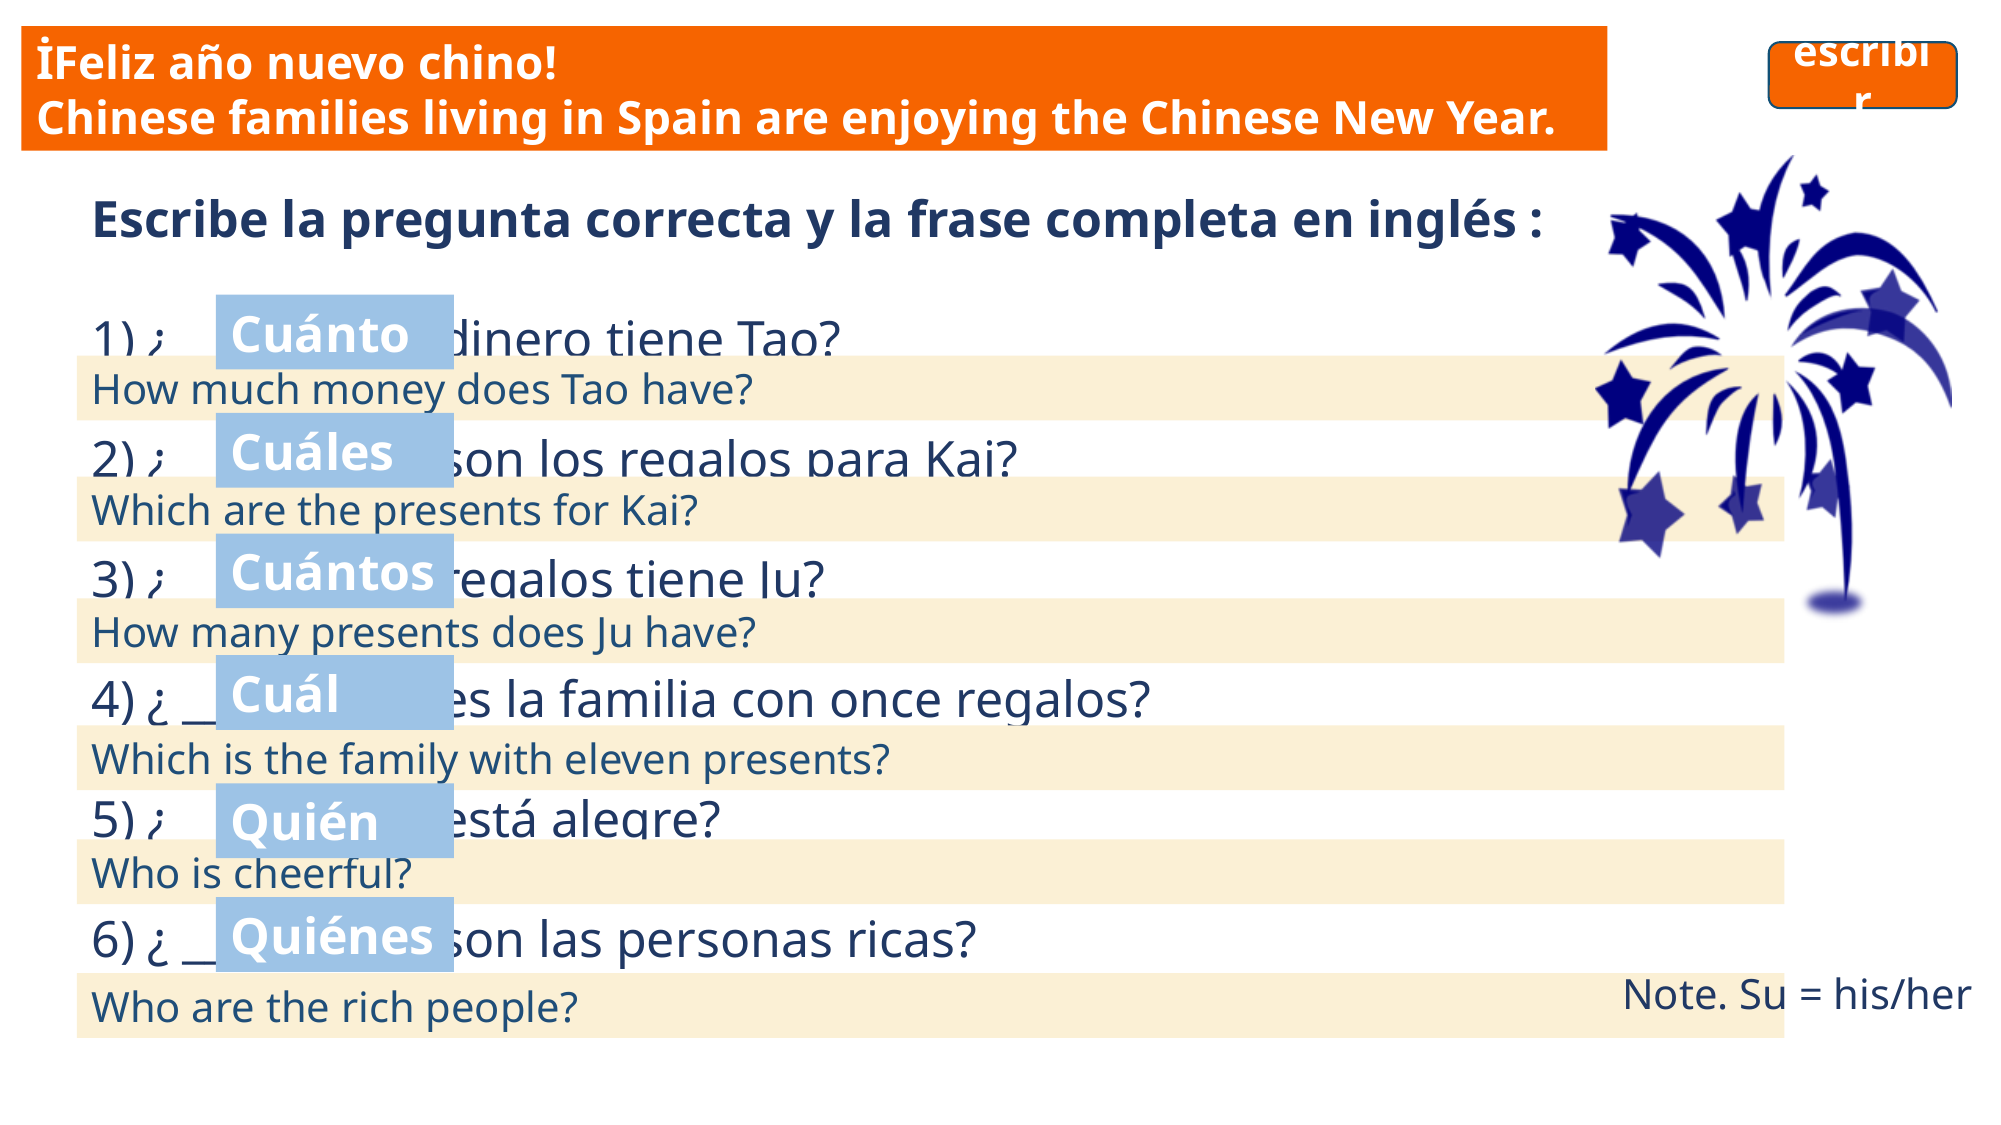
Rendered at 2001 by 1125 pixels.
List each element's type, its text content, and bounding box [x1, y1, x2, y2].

text_box Escribe la pregunta correcta y la frase completa en inglés : 1) ¿ ___________ dinero tiene Tao? 2) ¿ ___________ son los regalos para Kai? 3) ¿ ___________ regalos tiene Ju? 4) ¿ ___________ es la familia con once regalos? 5) ¿ ___________ está alegre? 6) ¿ ___________ son las personas ricas? [76, 542, 215, 598]
text_box Which is the family with eleven presents? [76, 725, 1785, 791]
text_box Cuáles [215, 412, 454, 488]
text_box Note. Su = his/her [1607, 960, 2000, 1026]
text_box Who is cheerful? [76, 839, 1785, 905]
text_box Escribe la pregunta correcta y la frase completa en inglés : 1) ¿ ___________ dinero tiene Tao? 2) ¿ ___________ son los regalos para Kai? 3) ¿ ___________ regalos tiene Ju? 4) ¿ ___________ es la familia con once regalos? 5) ¿ ___________ está alegre? 6) ¿ ___________ son las personas ricas? [76, 905, 1739, 973]
picture [1595, 155, 1952, 623]
text_box İFeliz año nuevo chino! Chinese families living in Spain are enjoying the Chinese New Year. [21, 26, 1608, 151]
text_box Cuántos [215, 533, 454, 609]
text_box escribir [1768, 42, 1957, 109]
text_box Cuánto [215, 294, 454, 370]
text_box Escribe la pregunta correcta y la frase completa en inglés : 1) ¿ ___________ dinero tiene Tao? 2) ¿ ___________ son los regalos para Kai? 3) ¿ ___________ regalos tiene Ju? 4) ¿ ___________ es la familia con once regalos? 5) ¿ ___________ está alegre? 6) ¿ ___________ son las personas ricas? [76, 791, 215, 839]
text_box Who are the rich people? [76, 973, 1785, 1038]
text_box Quién [215, 783, 454, 859]
text_box Escribe la pregunta correcta y la frase completa en inglés : 1) ¿ ___________ dinero tiene Tao? 2) ¿ ___________ son los regalos para Kai? 3) ¿ ___________ regalos tiene Ju? 4) ¿ ___________ es la familia con once regalos? 5) ¿ ___________ está alegre? 6) ¿ ___________ son las personas ricas? [454, 791, 1739, 839]
text_box How much money does Tao have? [76, 355, 1595, 421]
text_box Escribe la pregunta correcta y la frase completa en inglés : 1) ¿ ___________ dinero tiene Tao? 2) ¿ ___________ son los regalos para Kai? 3) ¿ ___________ regalos tiene Ju? 4) ¿ ___________ es la familia con once regalos? 5) ¿ ___________ está alegre? 6) ¿ ___________ son las personas ricas? [76, 421, 215, 476]
text_box Cuál [215, 655, 454, 730]
text_box Quiénes [215, 897, 454, 972]
text_box Escribe la pregunta correcta y la frase completa en inglés : 1) ¿ ___________ dinero tiene Tao? 2) ¿ ___________ son los regalos para Kai? 3) ¿ ___________ regalos tiene Ju? 4) ¿ ___________ es la familia con once regalos? 5) ¿ ___________ está alegre? 6) ¿ ___________ son las personas ricas? [76, 180, 1595, 355]
text_box Escribe la pregunta correcta y la frase completa en inglés : 1) ¿ ___________ dinero tiene Tao? 2) ¿ ___________ son los regalos para Kai? 3) ¿ ___________ regalos tiene Ju? 4) ¿ ___________ es la familia con once regalos? 5) ¿ ___________ está alegre? 6) ¿ ___________ son las personas ricas? [454, 542, 1595, 598]
text_box Which are the presents for Kai? [76, 476, 1595, 542]
text_box Escribe la pregunta correcta y la frase completa en inglés : 1) ¿ ___________ dinero tiene Tao? 2) ¿ ___________ son los regalos para Kai? 3) ¿ ___________ regalos tiene Ju? 4) ¿ ___________ es la familia con once regalos? 5) ¿ ___________ está alegre? 6) ¿ ___________ son las personas ricas? [76, 664, 215, 725]
text_box Escribe la pregunta correcta y la frase completa en inglés : 1) ¿ ___________ dinero tiene Tao? 2) ¿ ___________ son los regalos para Kai? 3) ¿ ___________ regalos tiene Ju? 4) ¿ ___________ es la familia con once regalos? 5) ¿ ___________ está alegre? 6) ¿ ___________ son las personas ricas? [454, 421, 1595, 476]
text_box Escribe la pregunta correcta y la frase completa en inglés : 1) ¿ ___________ dinero tiene Tao? 2) ¿ ___________ son los regalos para Kai? 3) ¿ ___________ regalos tiene Ju? 4) ¿ ___________ es la familia con once regalos? 5) ¿ ___________ está alegre? 6) ¿ ___________ son las personas ricas? [454, 664, 1739, 725]
text_box How many presents does Ju have? [76, 598, 1785, 664]
